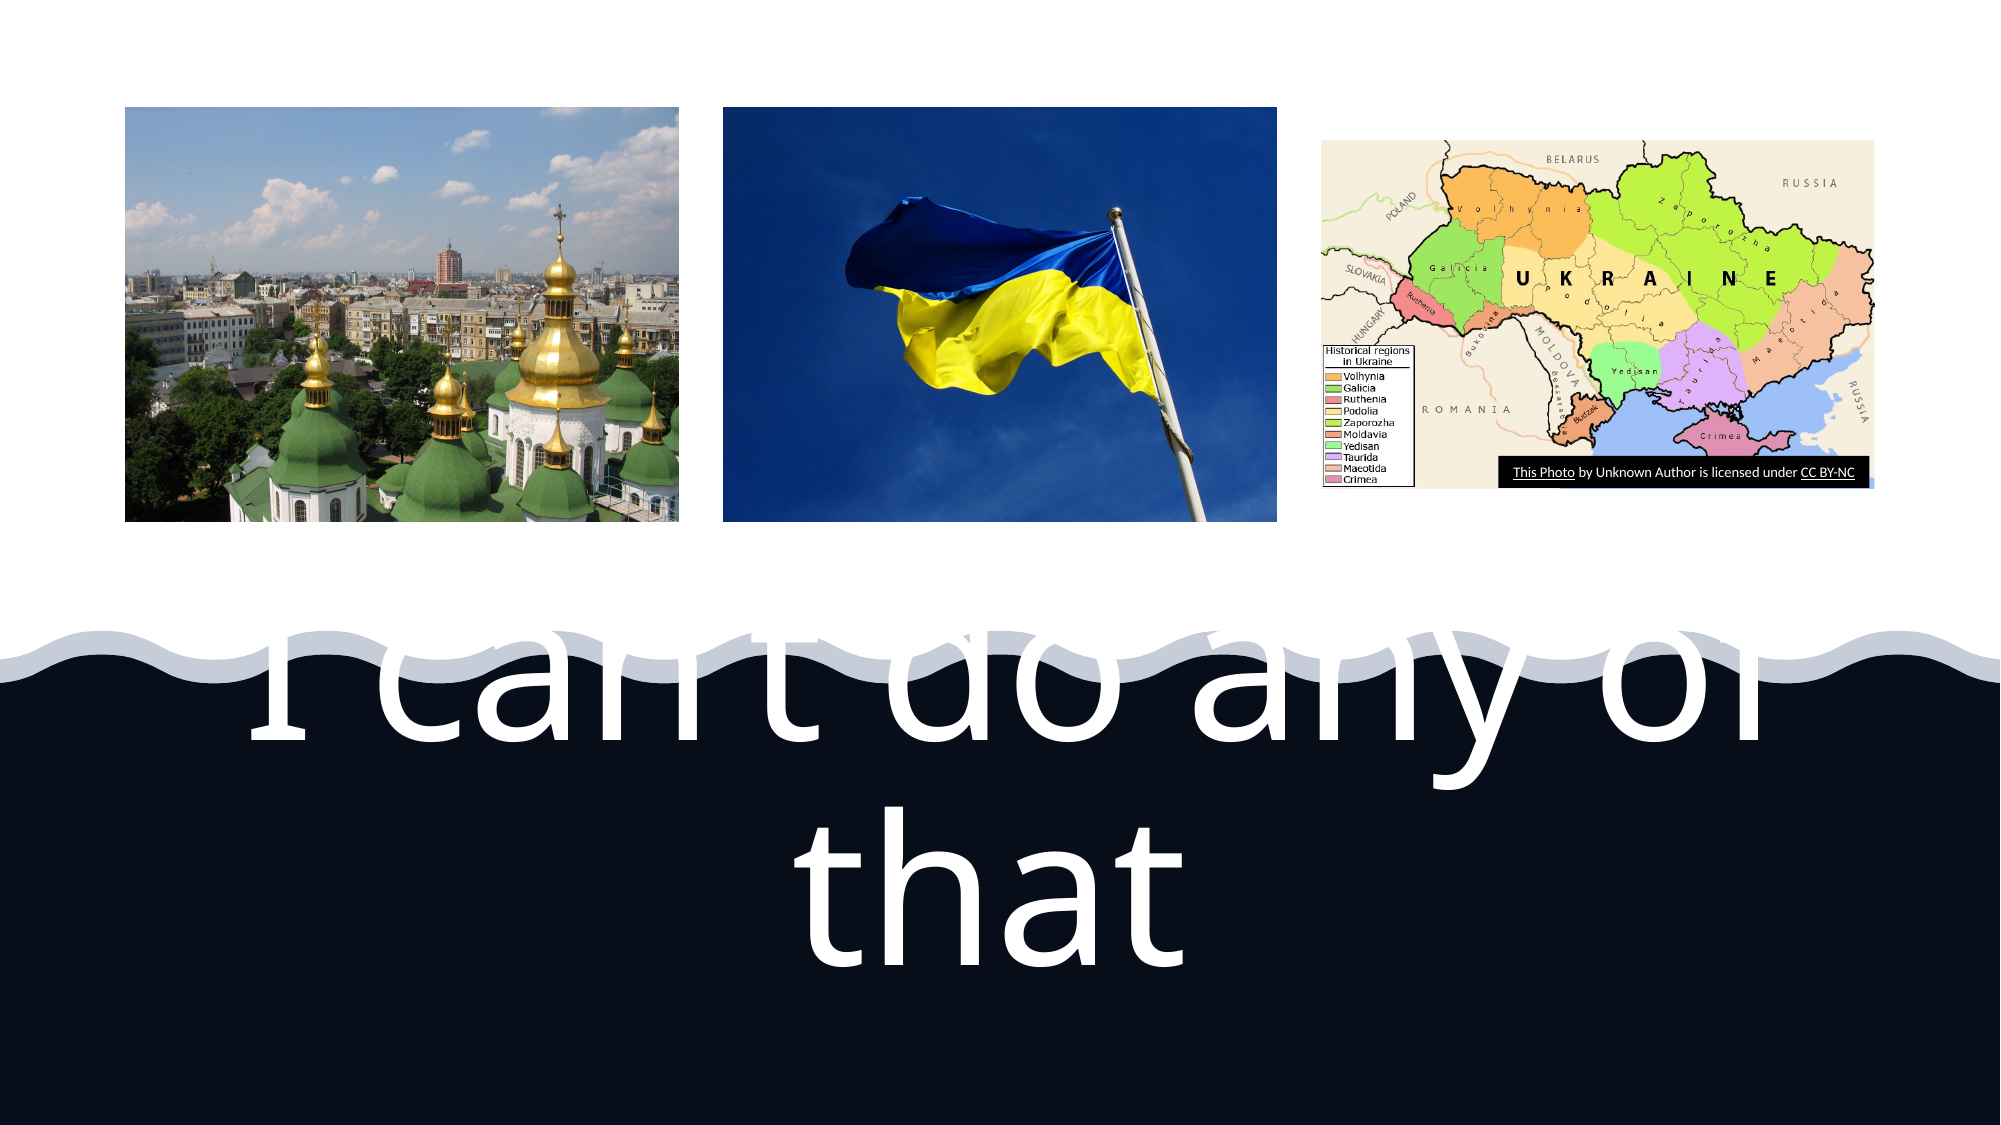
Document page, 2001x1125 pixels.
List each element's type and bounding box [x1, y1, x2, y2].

text_box [0, 630, 2000, 1125]
picture [723, 107, 1277, 522]
picture [125, 107, 679, 522]
text_box [0, 0, 2000, 630]
picture [1321, 140, 1875, 489]
